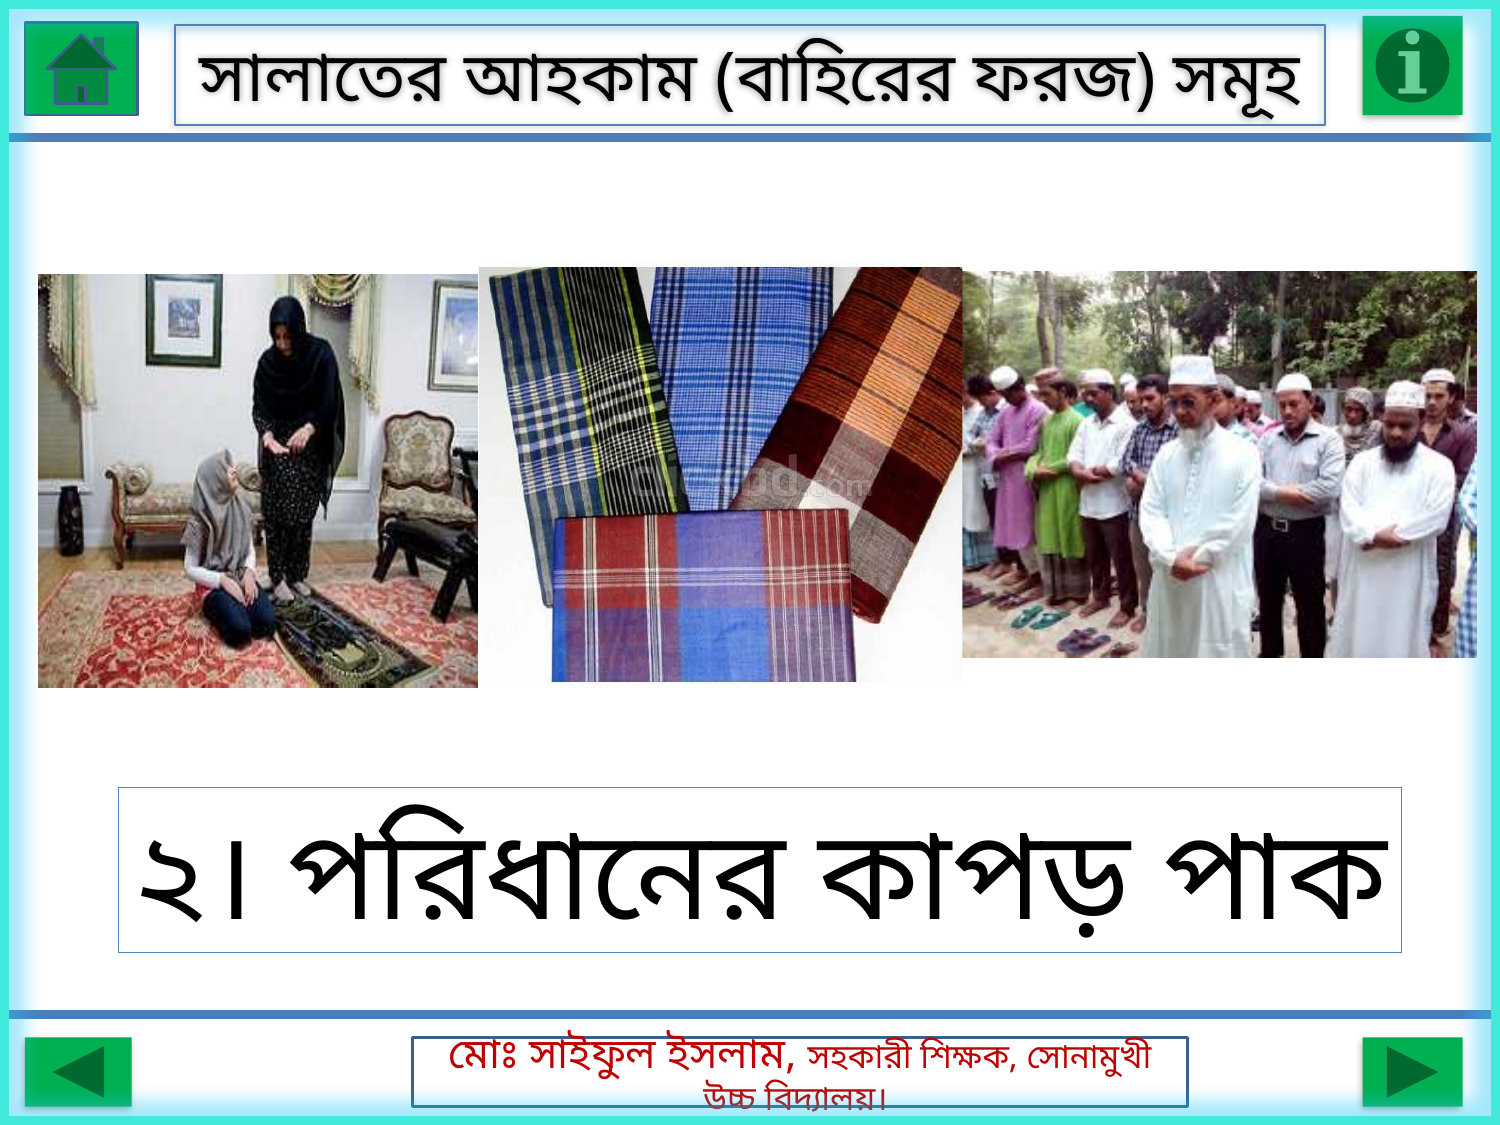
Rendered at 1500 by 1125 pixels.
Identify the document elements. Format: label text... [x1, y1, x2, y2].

text_box সালাতের আহকাম (বাহিরের ফরজ) সমূহ [174, 24, 1326, 126]
text_box ২। পরিধানের কাপড় পাক [118, 787, 1402, 953]
picture [37, 261, 1478, 688]
